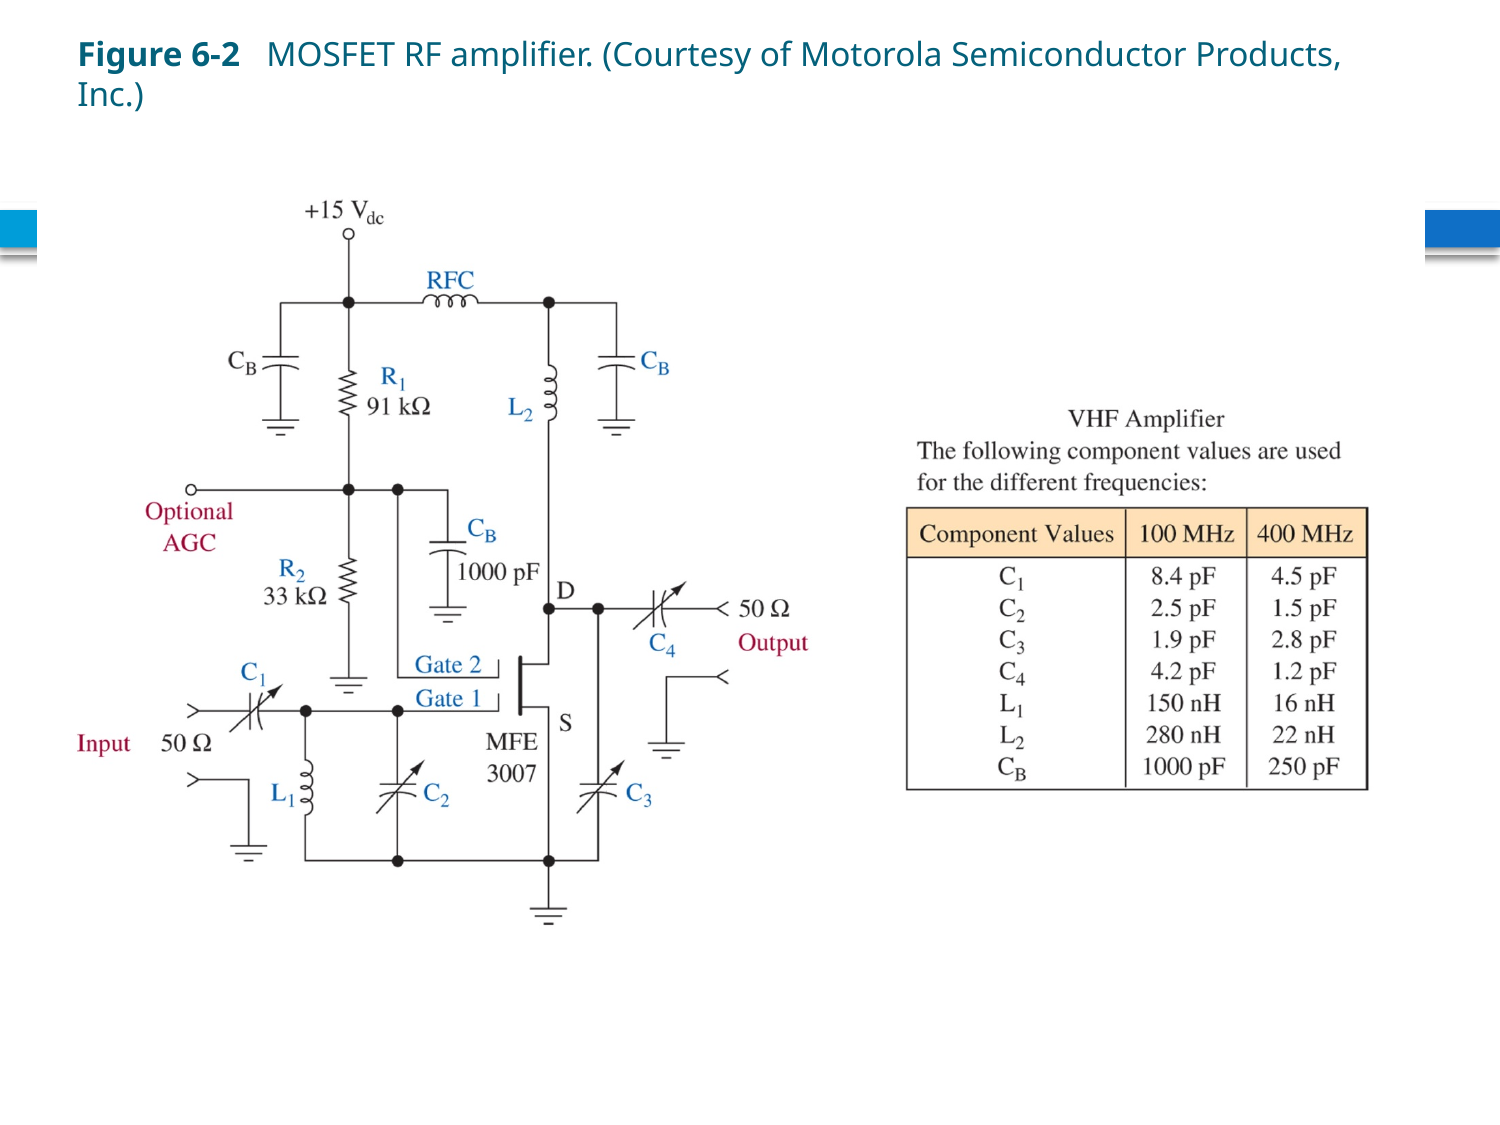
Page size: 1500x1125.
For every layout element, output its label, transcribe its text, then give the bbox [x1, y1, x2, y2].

title Figure 6-2 MOSFET RF amplifier. (Courtesy of Motorola Semiconductor Products, Inc.) [62, 45, 1425, 100]
picture [37, 175, 1426, 950]
